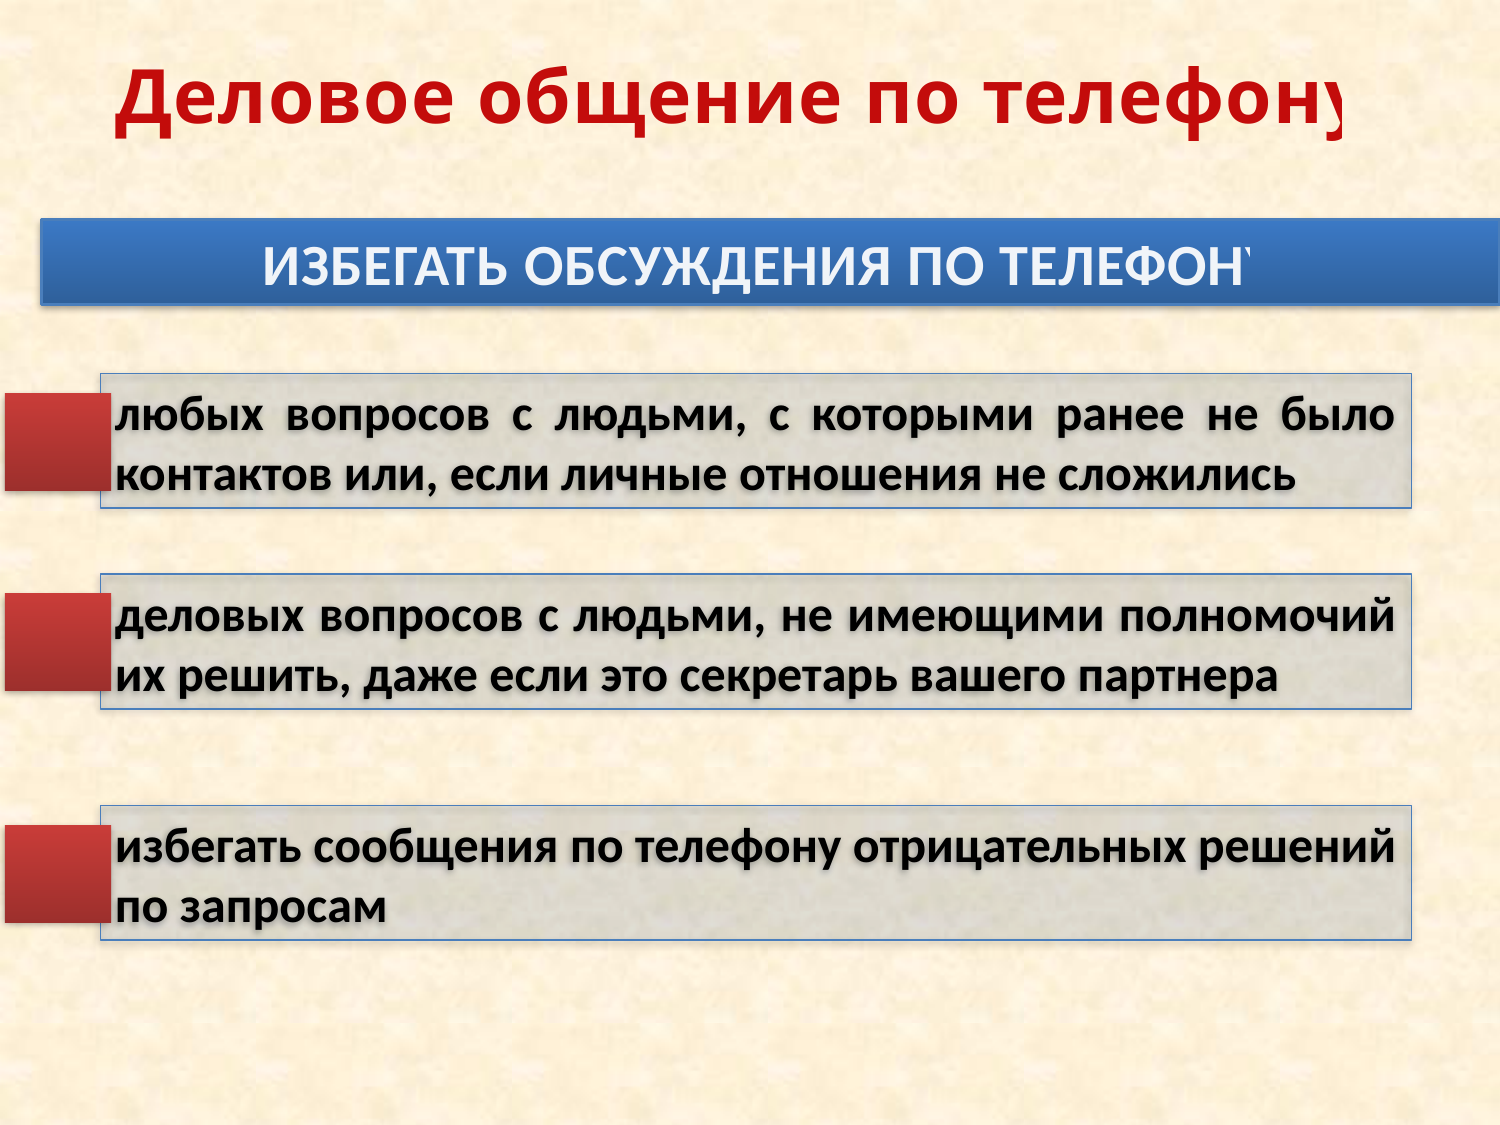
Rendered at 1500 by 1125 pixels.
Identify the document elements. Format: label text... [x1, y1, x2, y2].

title Деловое общение по телефону [67, 19, 1418, 169]
text_box деловых вопросов с людьми, не имеющими полномочий их решить, даже если это секретарь вашего партнера [100, 573, 1412, 710]
picture [0, 0, 1500, 1125]
text_box [4, 593, 112, 691]
text_box любых вопросов с людьми, с которыми ранее не было контактов или, если личные отношения не сложились [100, 373, 1412, 509]
text_box [4, 825, 112, 923]
text_box ИЗБЕГАТЬ ОБСУЖДЕНИЯ ПО ТЕЛЕФОНУ [41, 219, 1500, 305]
text_box [4, 393, 112, 491]
text_box избегать сообщения по телефону отрицательных решений по запросам [100, 805, 1412, 941]
